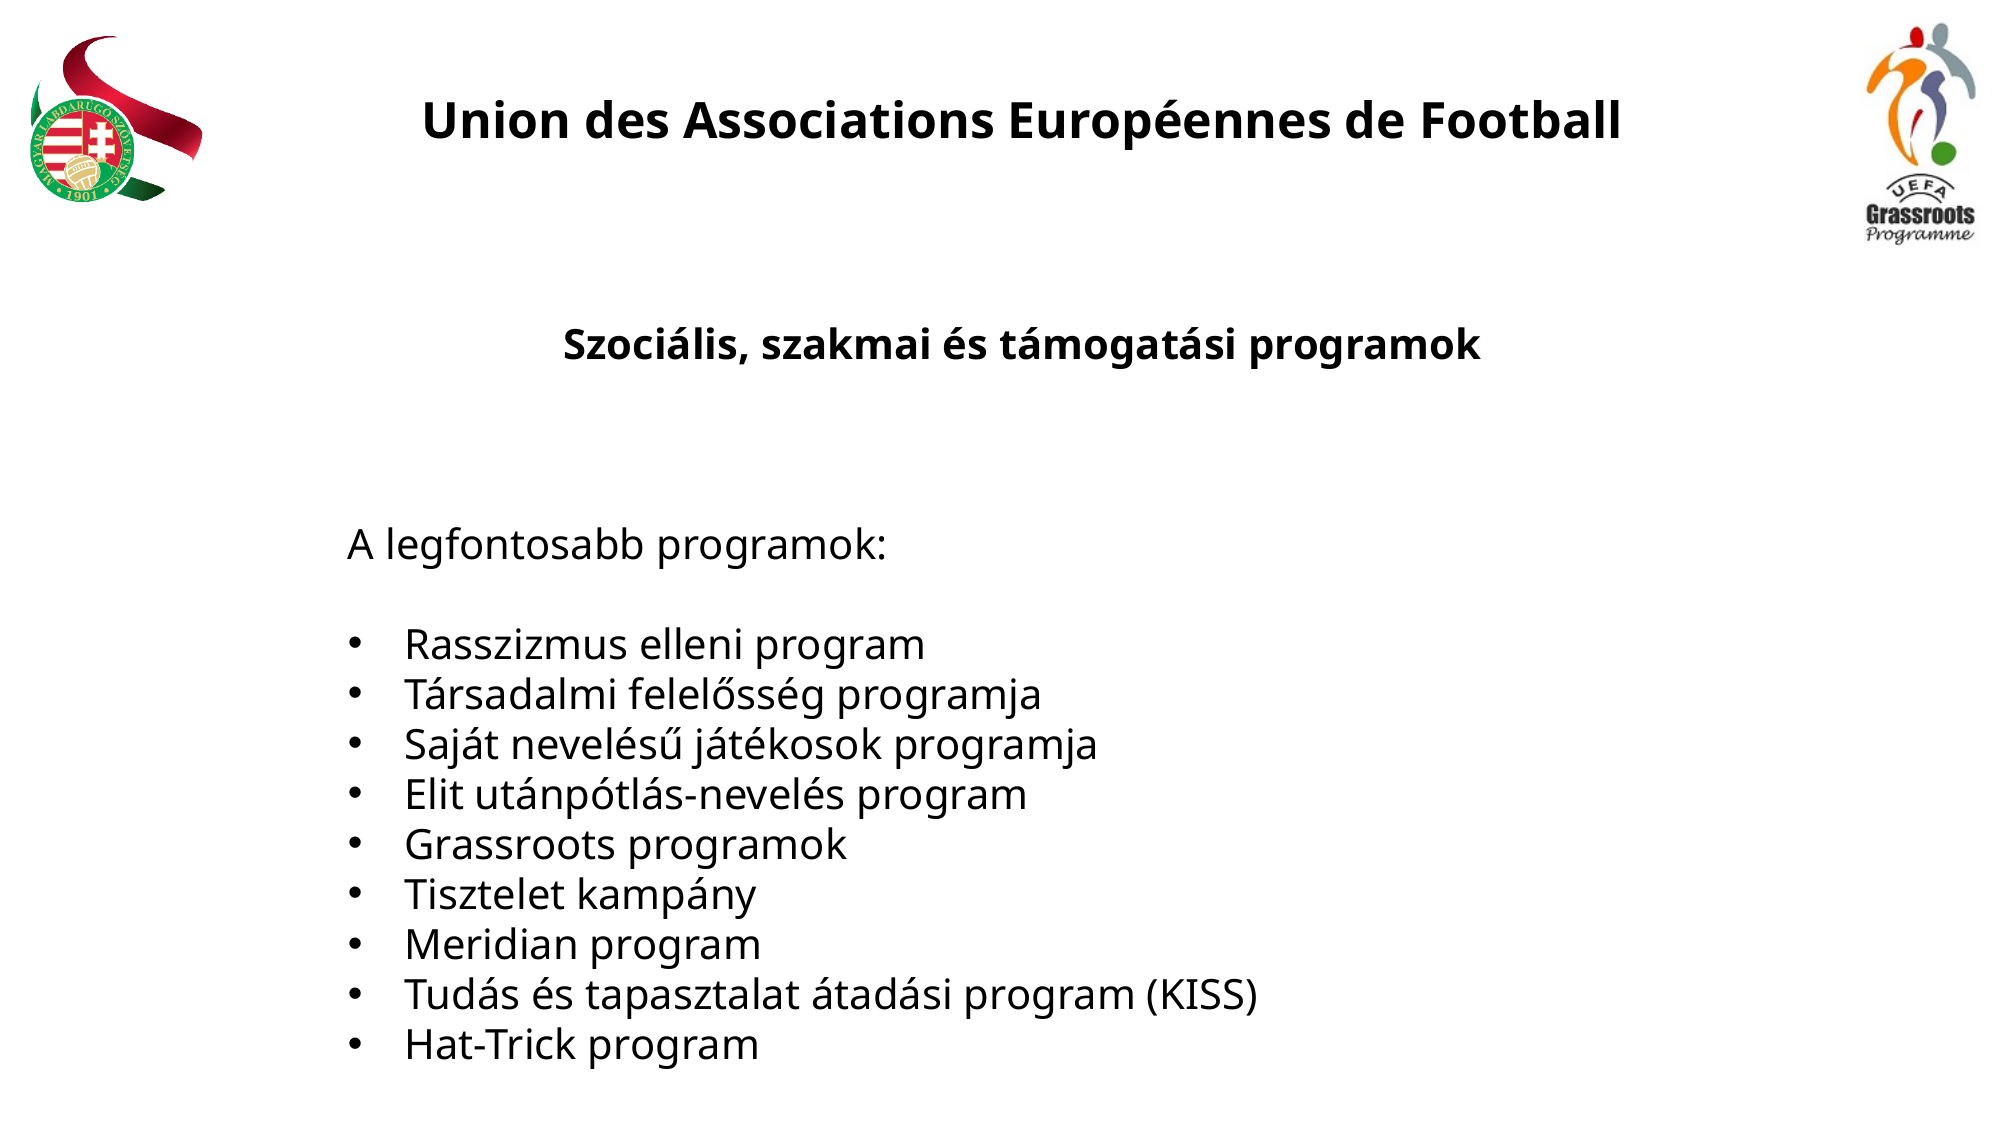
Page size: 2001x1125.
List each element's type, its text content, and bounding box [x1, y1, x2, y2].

picture [1842, 1, 2000, 269]
text_box Szociális, szakmai és támogatási programok A legfontosabb programok: Rasszizmus elleni program Társadalmi felelősség programja Saját nevelésű játékosok programja Elit utánpótlás-nevelés program Grassroots programok Tisztelet kampány Meridian program Tudás és tapasztalat átadási program (KISS) Hat-Trick program [333, 310, 1712, 1125]
text_box Union des Associations Européennes de Football [232, 87, 1813, 183]
picture [26, 35, 203, 203]
